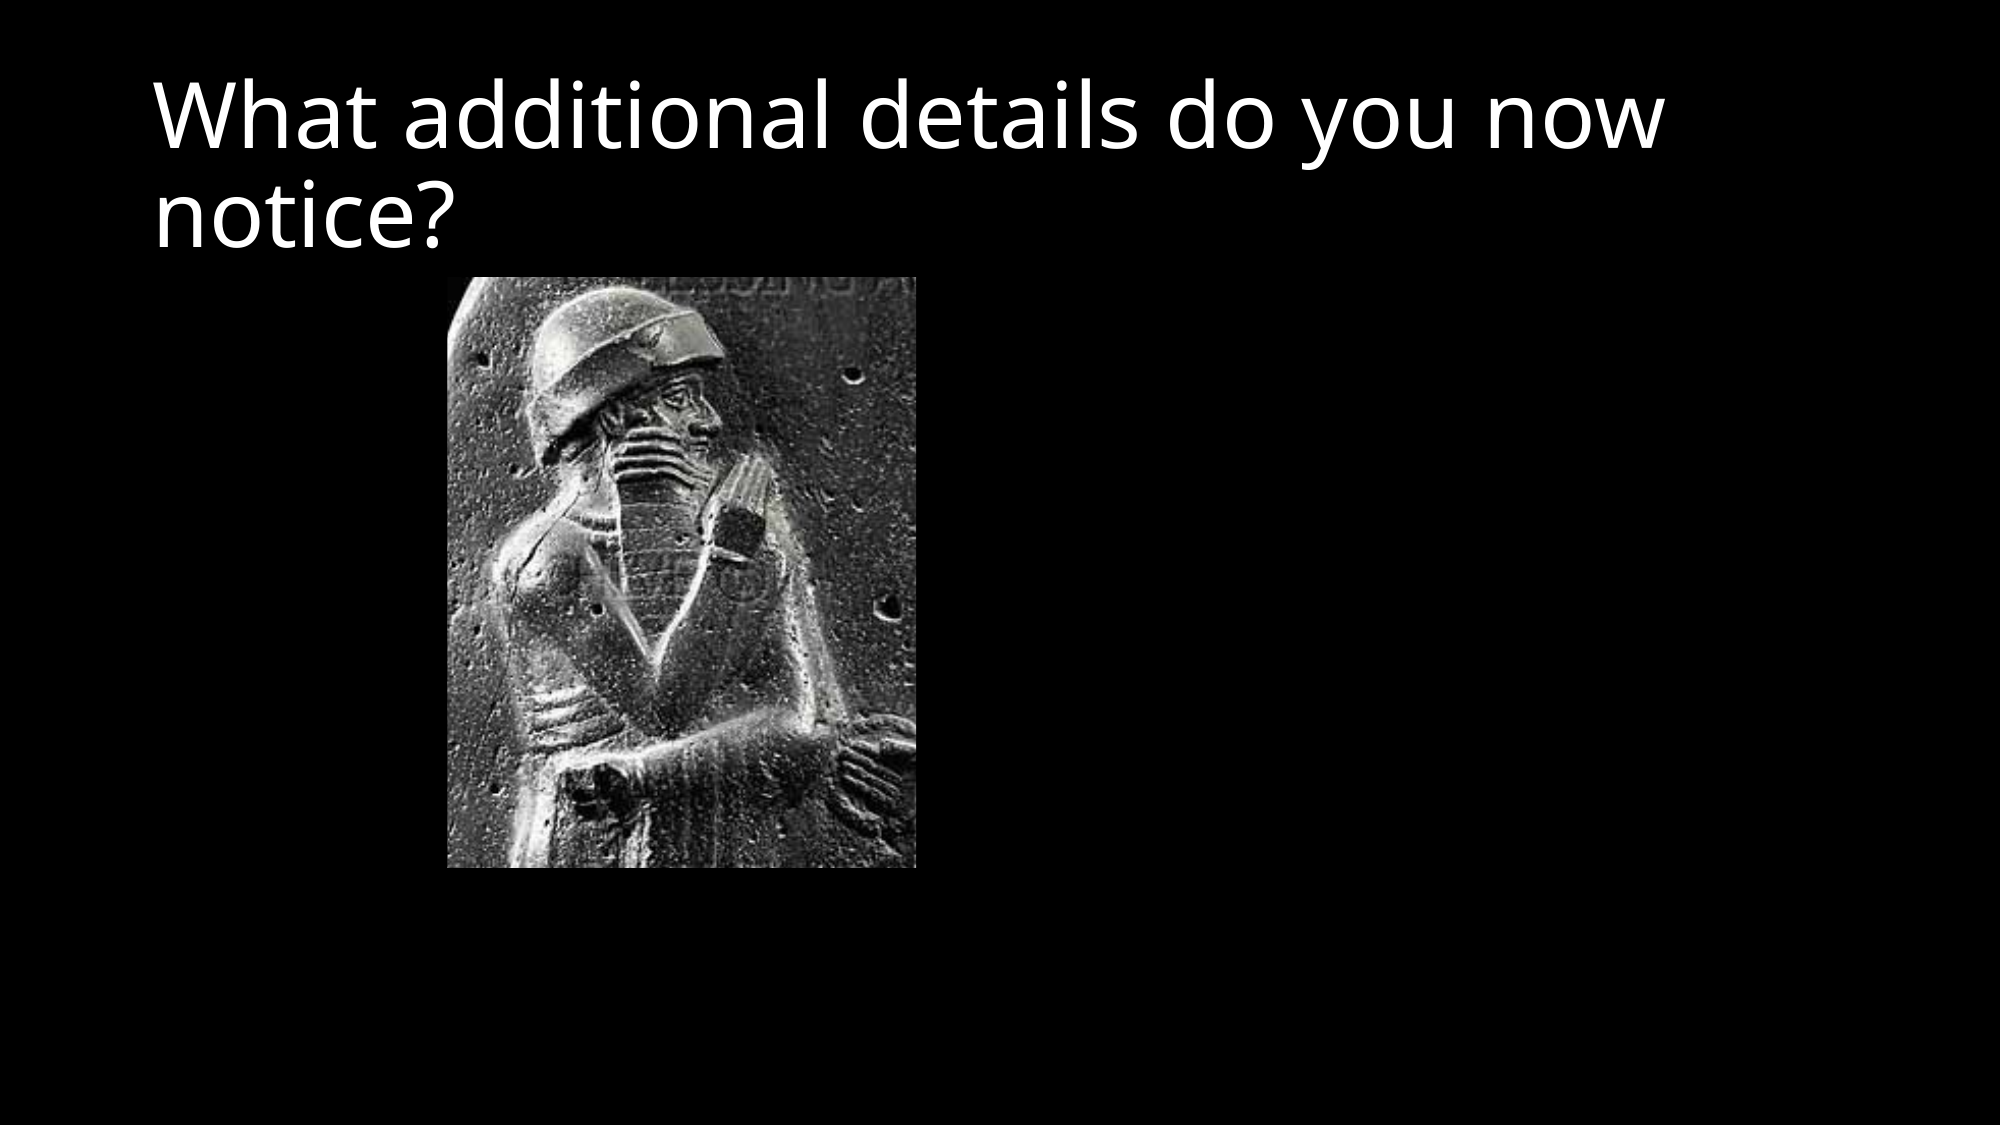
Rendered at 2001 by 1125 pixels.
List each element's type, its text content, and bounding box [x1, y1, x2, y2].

title What additional details do you now notice? [137, 59, 1863, 278]
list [447, 277, 916, 869]
